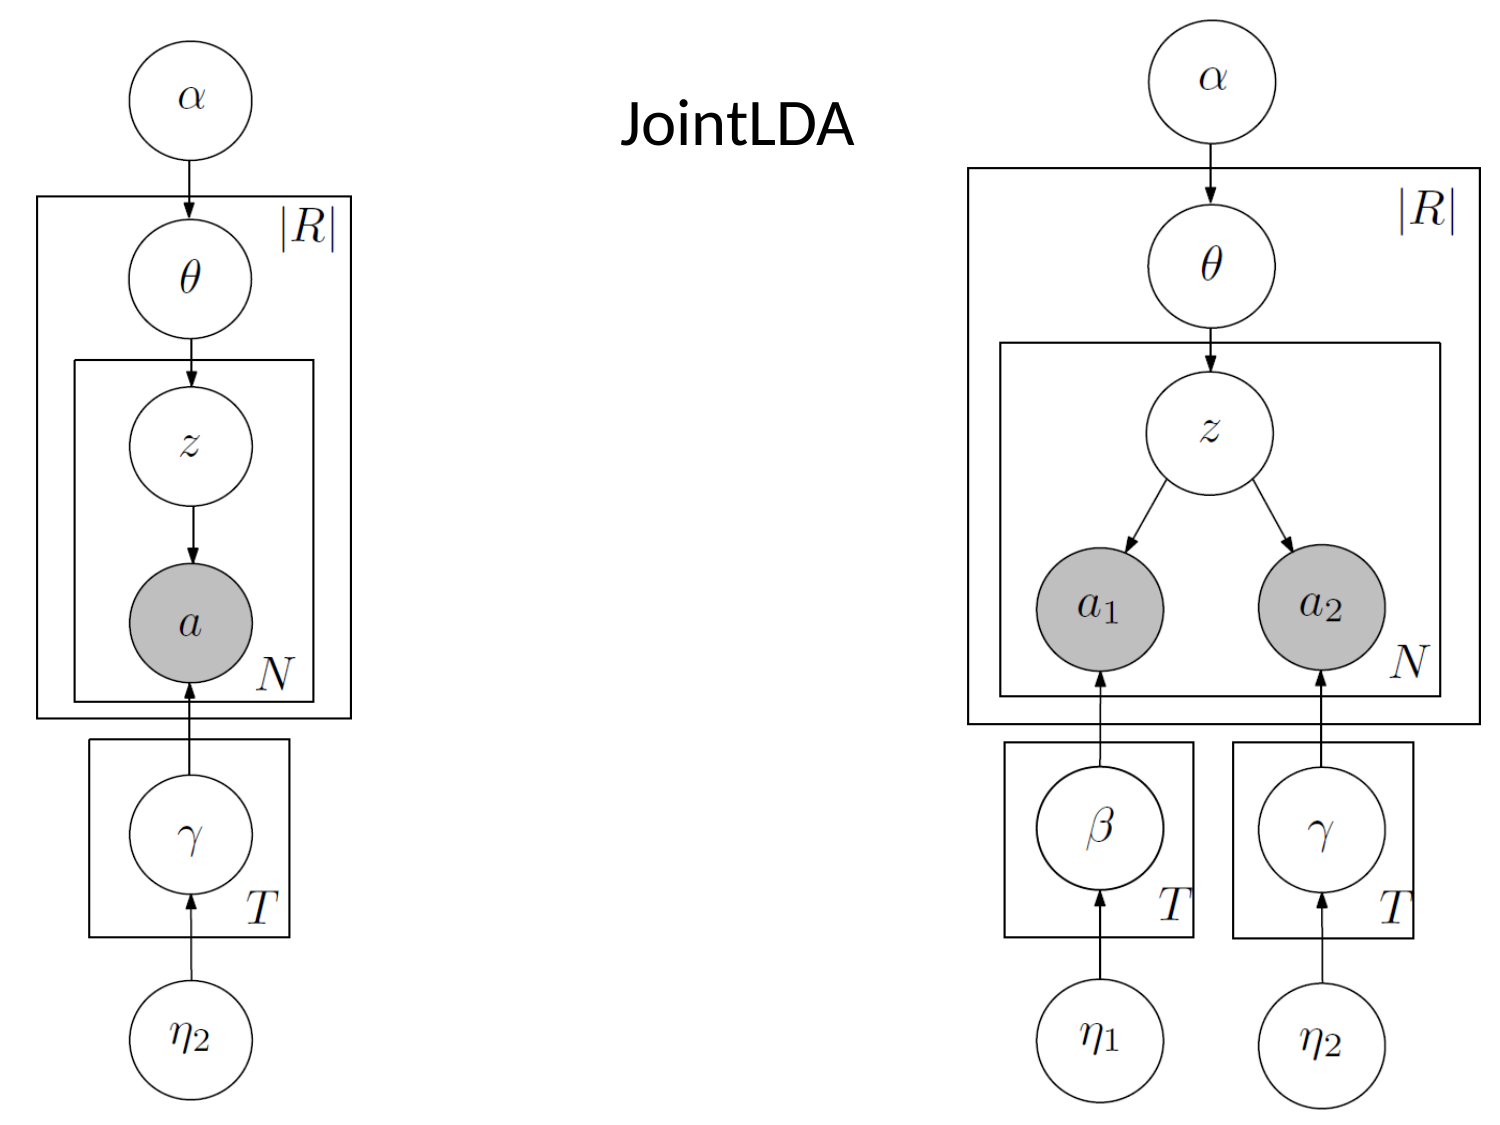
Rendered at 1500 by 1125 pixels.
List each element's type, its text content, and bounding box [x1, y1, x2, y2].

picture [34, 37, 352, 1104]
picture [966, 16, 1481, 1113]
title JointLDA [62, 24, 961, 213]
